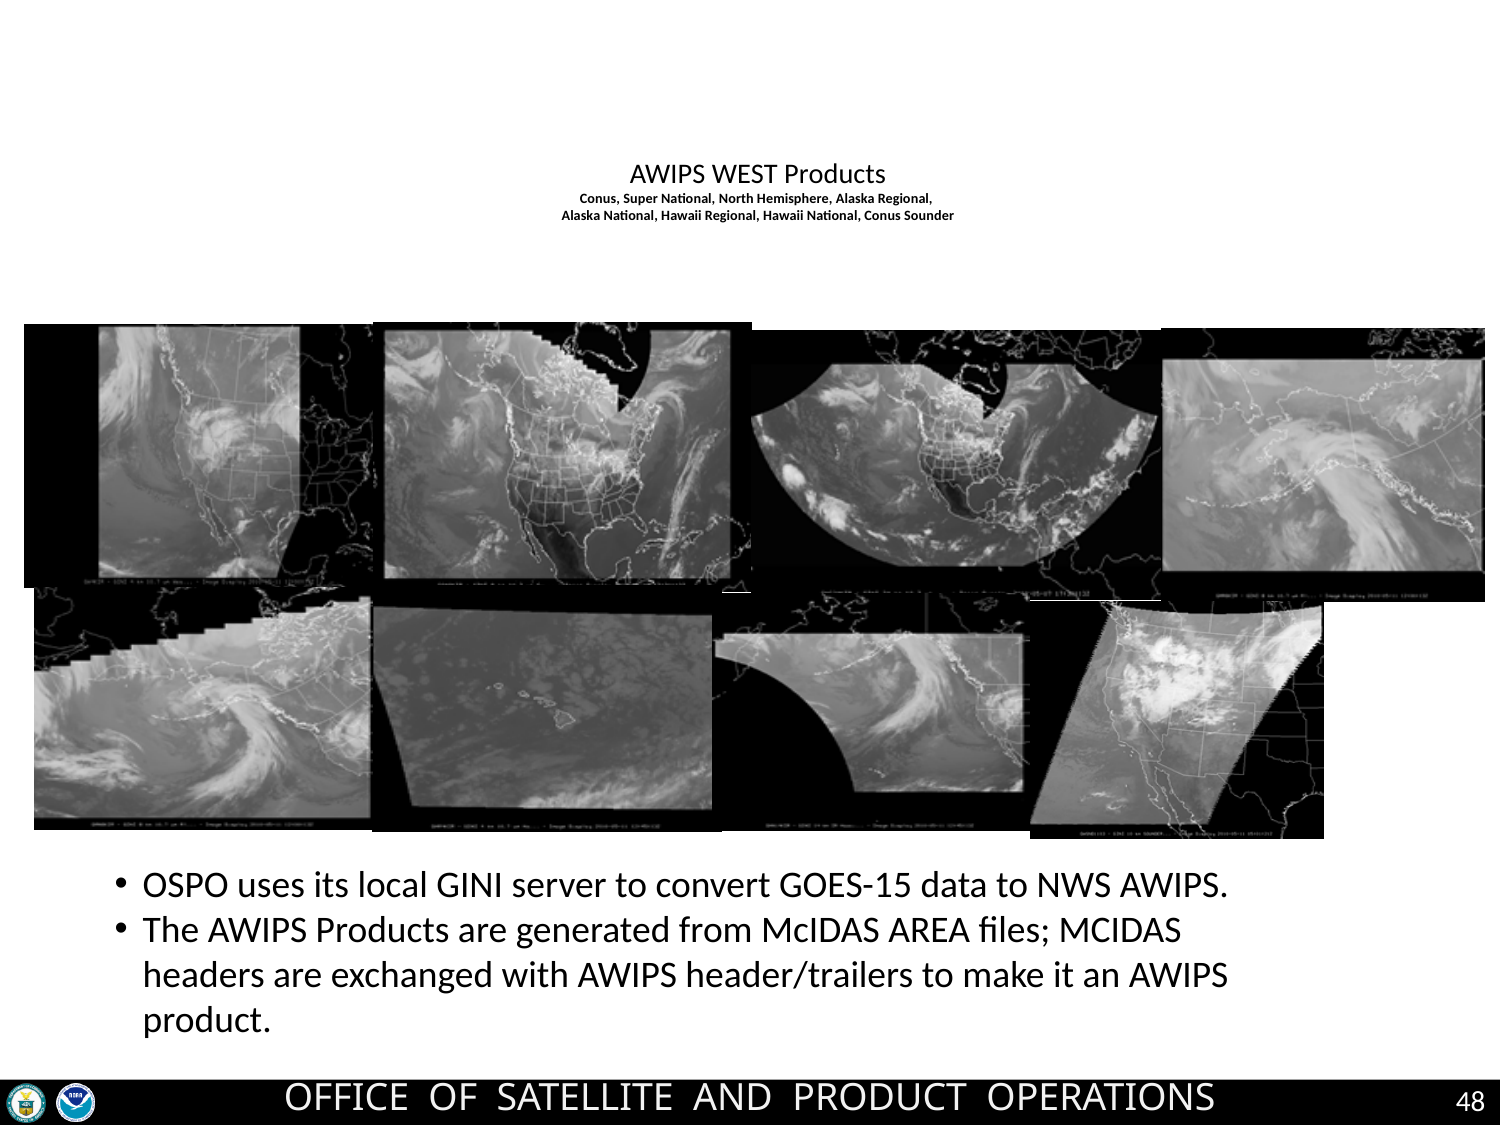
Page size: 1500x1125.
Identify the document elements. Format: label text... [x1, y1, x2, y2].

text_box OSPO uses its local GINI server to convert GOES-15 data to NWS AWIPS. The AWIPS Products are generated from McIDAS AREA files; MCIDAS headers are exchanged with AWIPS header/trailers to make it an AWIPS product. [99, 852, 1324, 1048]
picture [34, 322, 1486, 839]
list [24, 324, 369, 588]
picture [6, 1083, 46, 1123]
title AWIPS WEST Products Conus, Super National, North Hemisphere, Alaska Regional, Alaska National, Hawaii Regional, Hawaii National, Conus Sounder [83, 112, 1434, 300]
picture [56, 1083, 95, 1122]
